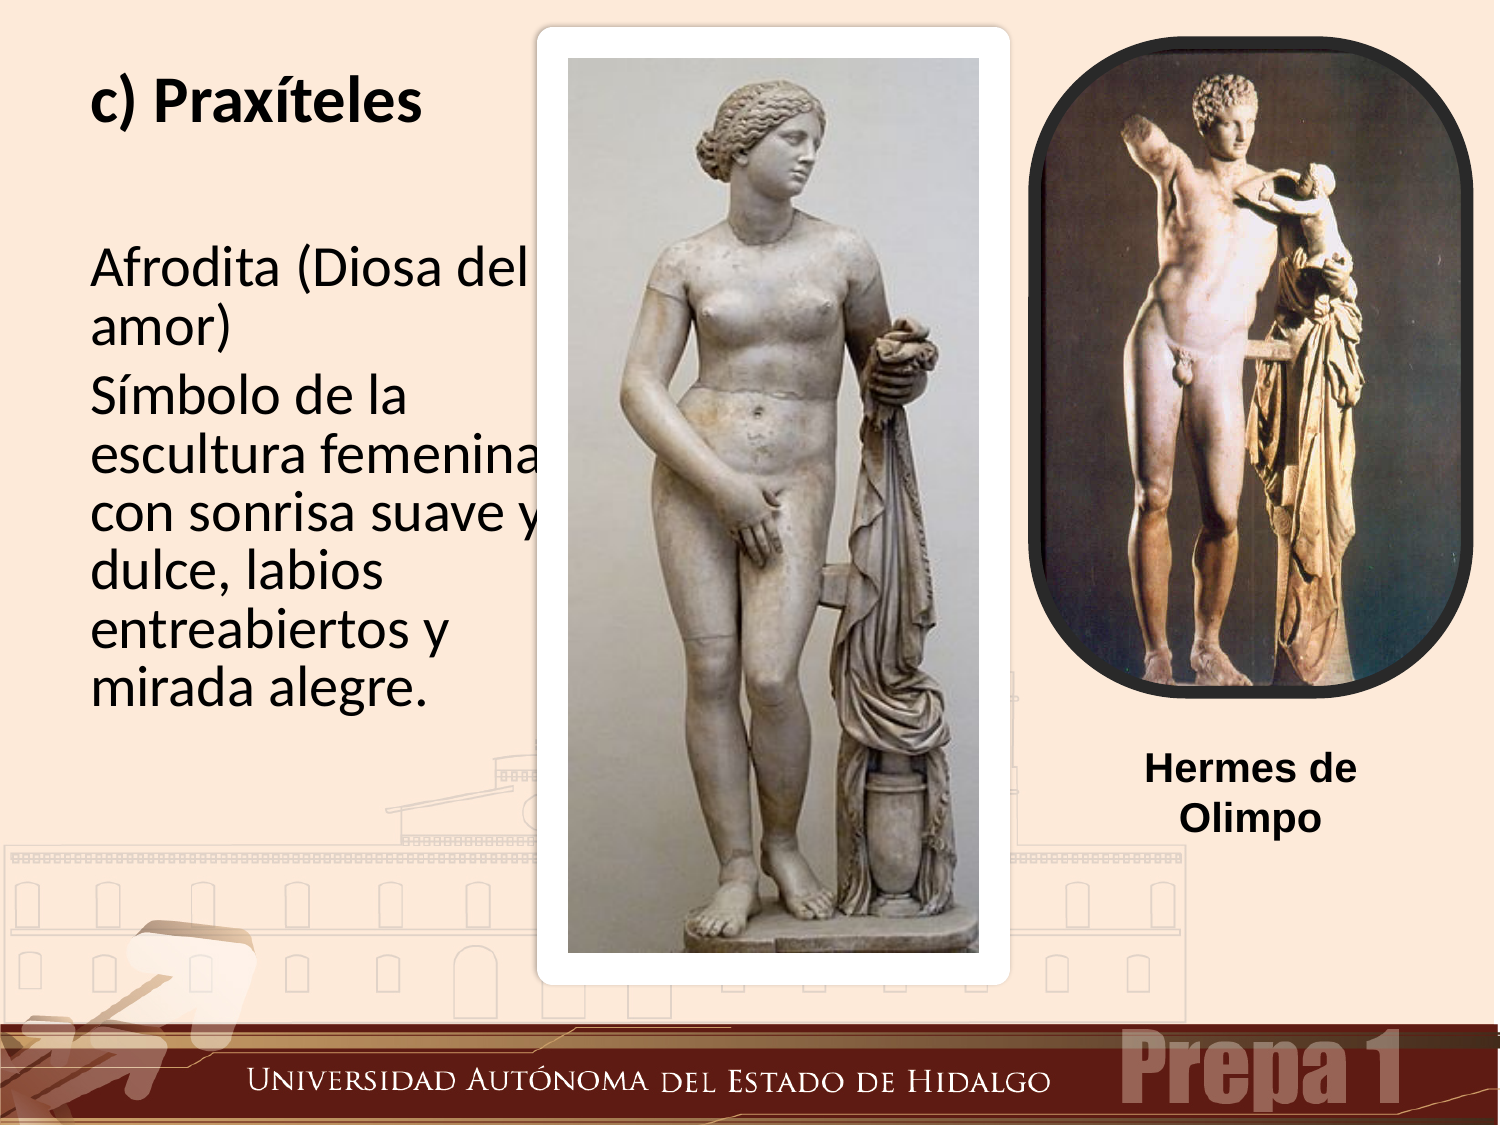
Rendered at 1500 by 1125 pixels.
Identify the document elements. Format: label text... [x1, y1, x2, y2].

list Afrodita (Diosa del amor) Símbolo de la escultura femenina con sonrisa suave y dulce, labios entreabiertos y mirada alegre. [75, 235, 569, 1005]
title c) Praxíteles [75, 44, 532, 148]
text_box Hermes de Olimpo [1124, 733, 1377, 848]
picture [0, 0, 1500, 1125]
